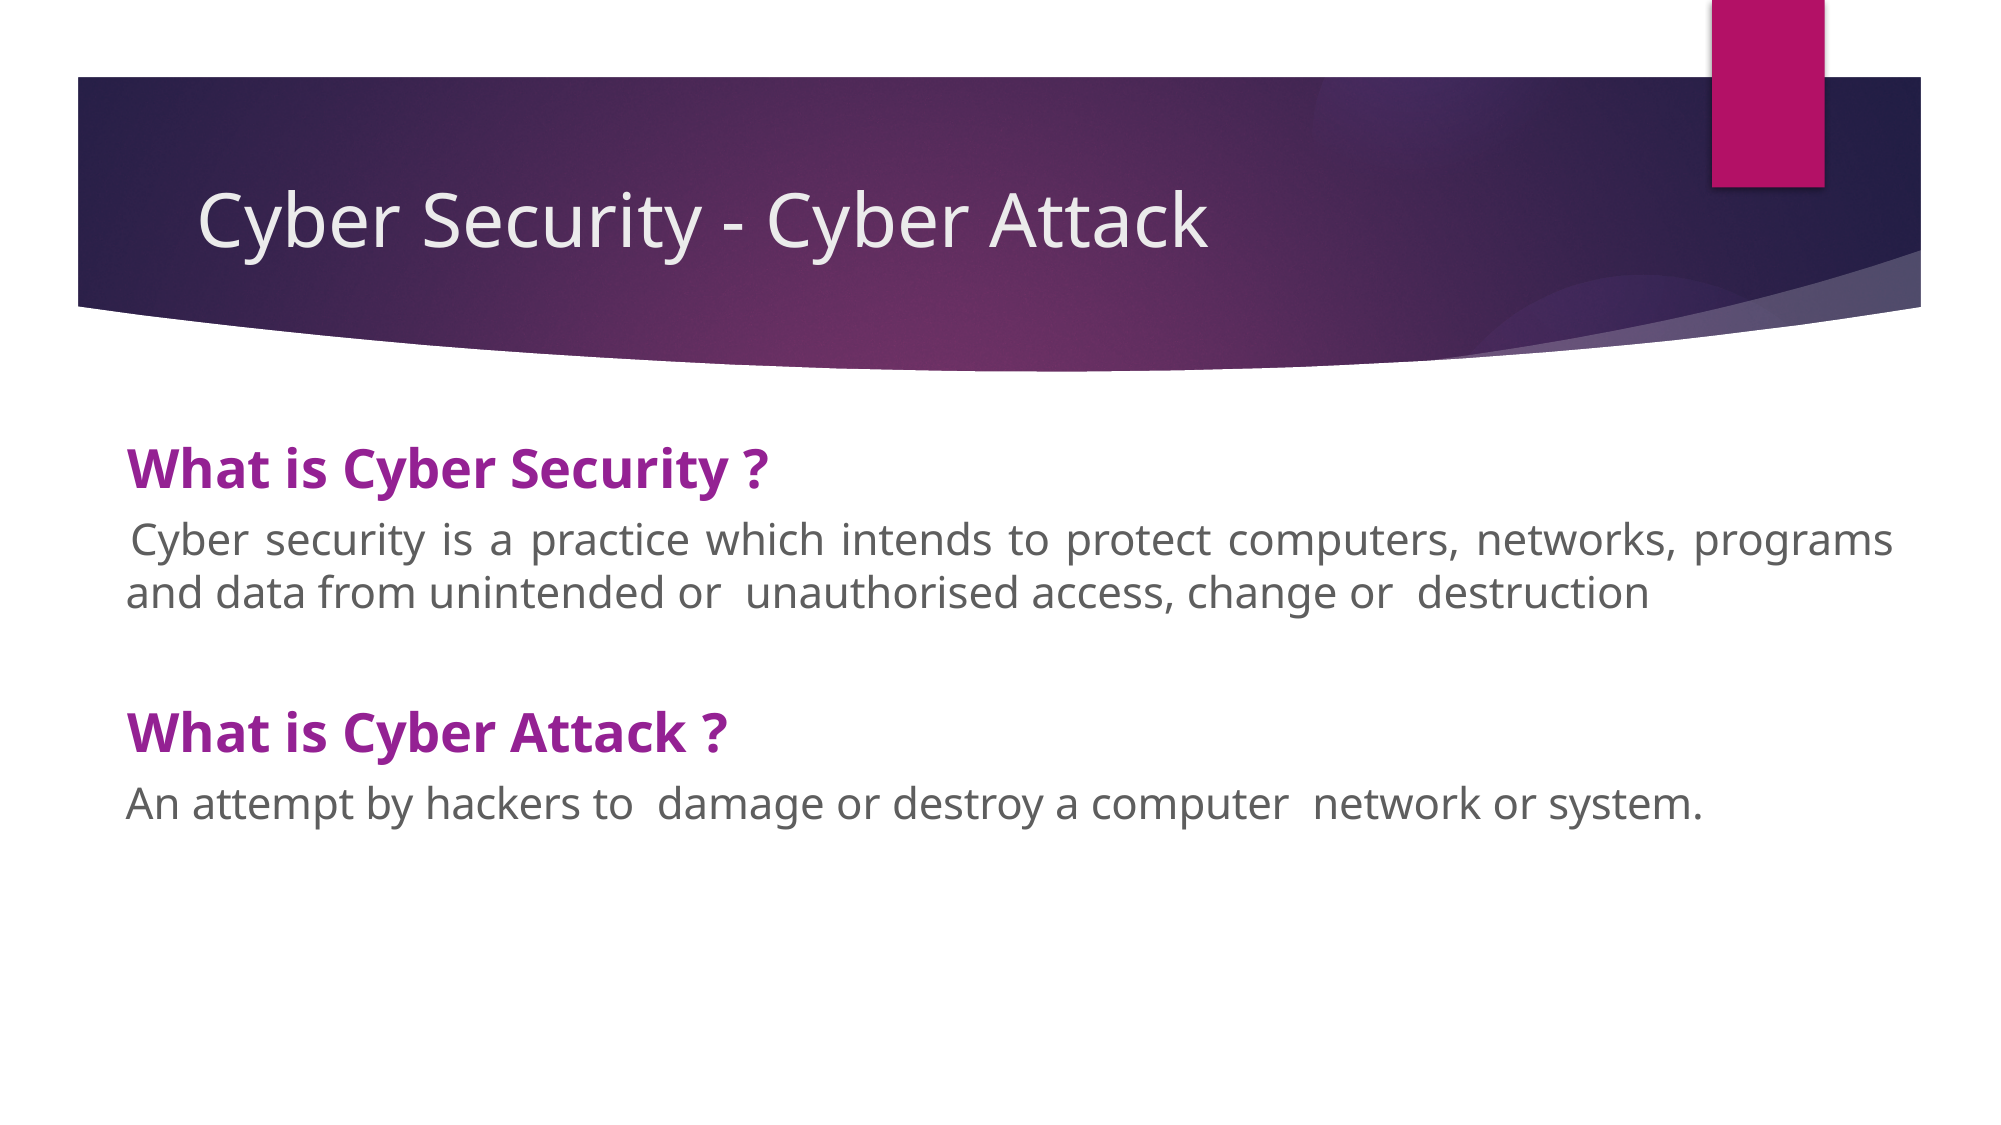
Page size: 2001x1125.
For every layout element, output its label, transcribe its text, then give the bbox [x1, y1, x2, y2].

title Cyber Security - Cyber Attack [188, 159, 1628, 277]
picture [79, 78, 1920, 371]
list What is Cyber Security ? Cyber security is a practice which intends to protect computers, networks, programs and data from unintended or unauthorised access, change or destruction What is Cyber Attack ? An attempt by hackers to damage or destroy a computer network or system. [117, 426, 1918, 1032]
text_box ☠ [1467, 300, 1788, 358]
